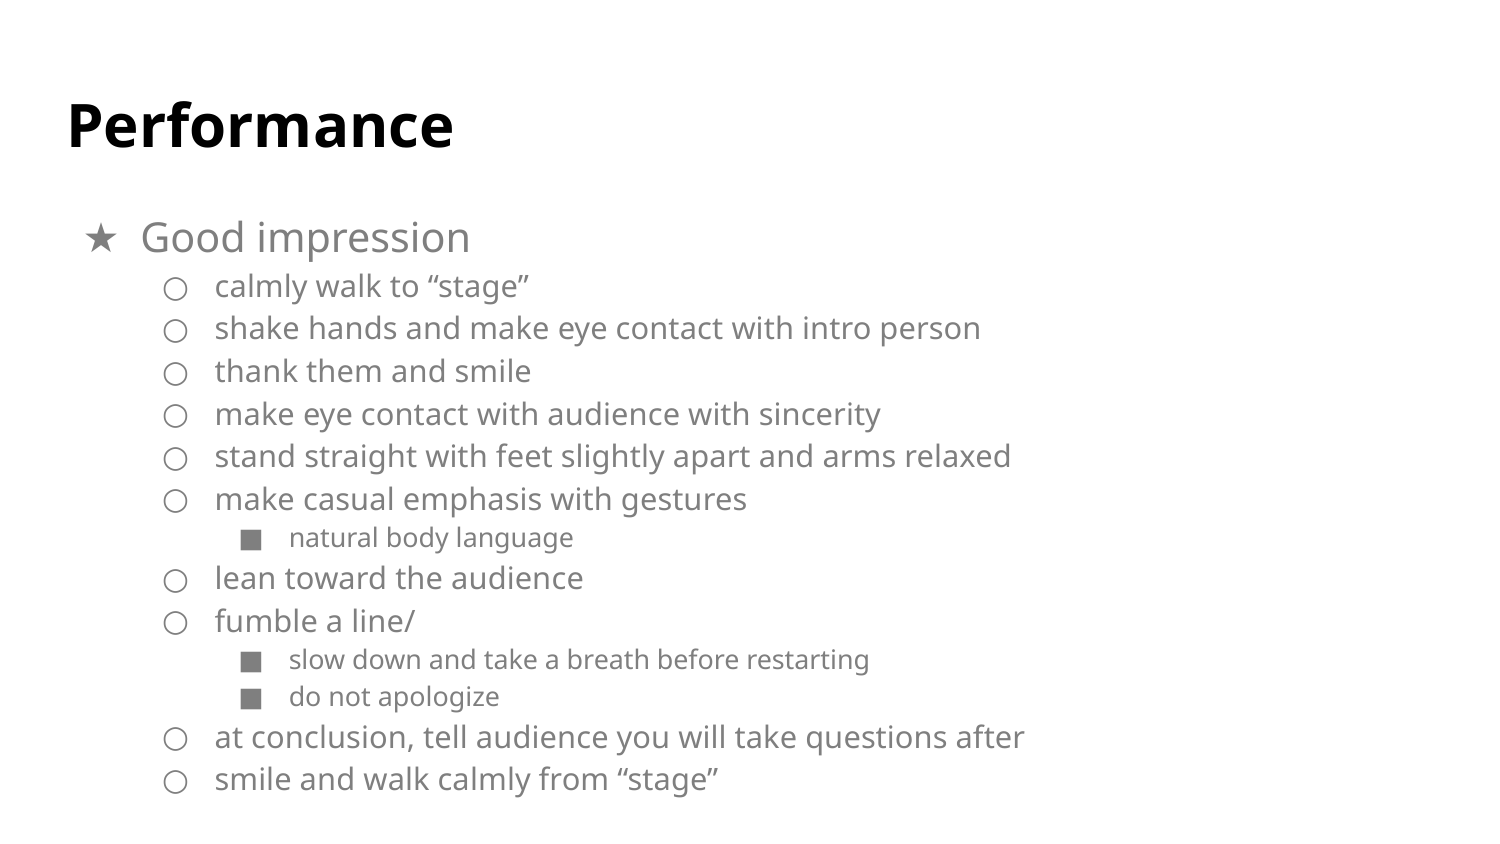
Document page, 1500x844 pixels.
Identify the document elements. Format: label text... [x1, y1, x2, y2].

list Good impression calmly walk to “stage” shake hands and make eye contact with intro person thank them and smile make eye contact with audience with sincerity stand straight with feet slightly apart and arms relaxed make casual emphasis with gestures natural body language lean toward the audience fumble a line/ slow down and take a breath before restarting do not apologize at conclusion, tell audience you will take questions after smile and walk calmly from “stage” [51, 189, 1449, 819]
title Performance [51, 72, 1449, 176]
